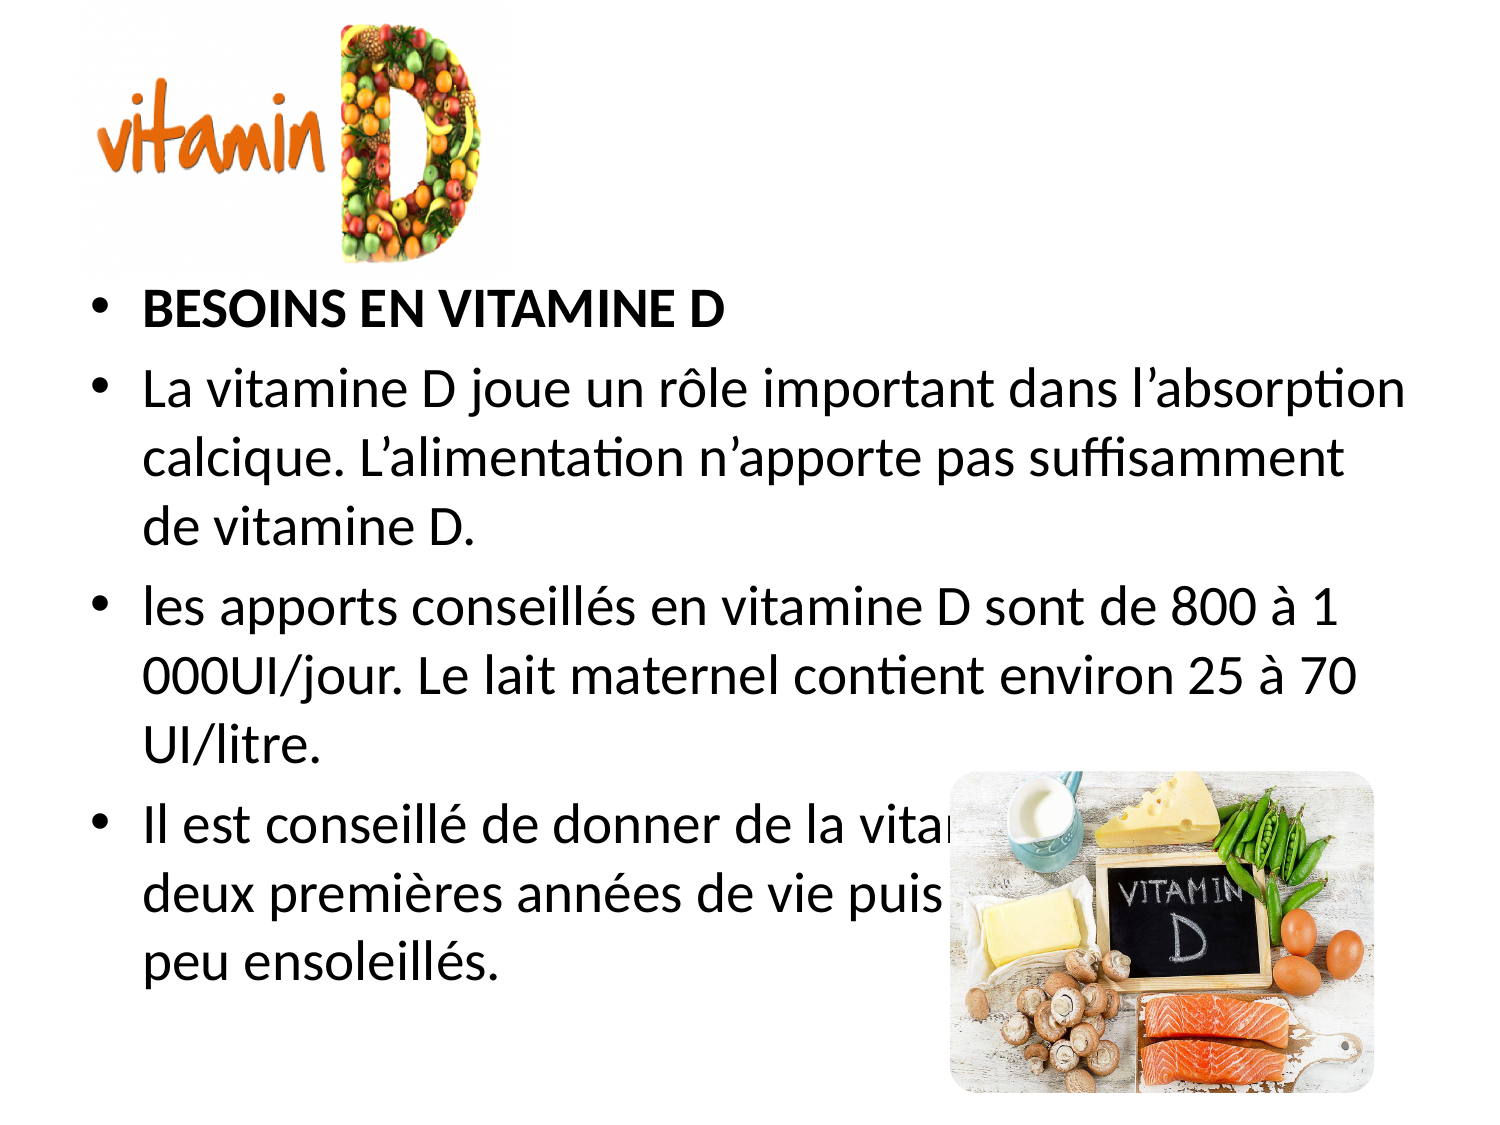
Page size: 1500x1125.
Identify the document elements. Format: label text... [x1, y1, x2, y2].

list BESOINS EN VITAMINE D La vitamine D joue un rôle important dans l’absorption calcique. L’alimentation n’apporte pas suffisamment de vitamine D. les apports conseillés en vitamine D sont de 800 à 1 000UI/jour. Le lait maternel contient environ 25 à 70 UI/litre. Il est conseillé de donner de la vitamine D durant les deux premières années de vie puis durant les hivers peu ensoleillés. [75, 262, 1425, 1005]
picture [949, 771, 1375, 1094]
picture [74, 0, 515, 279]
